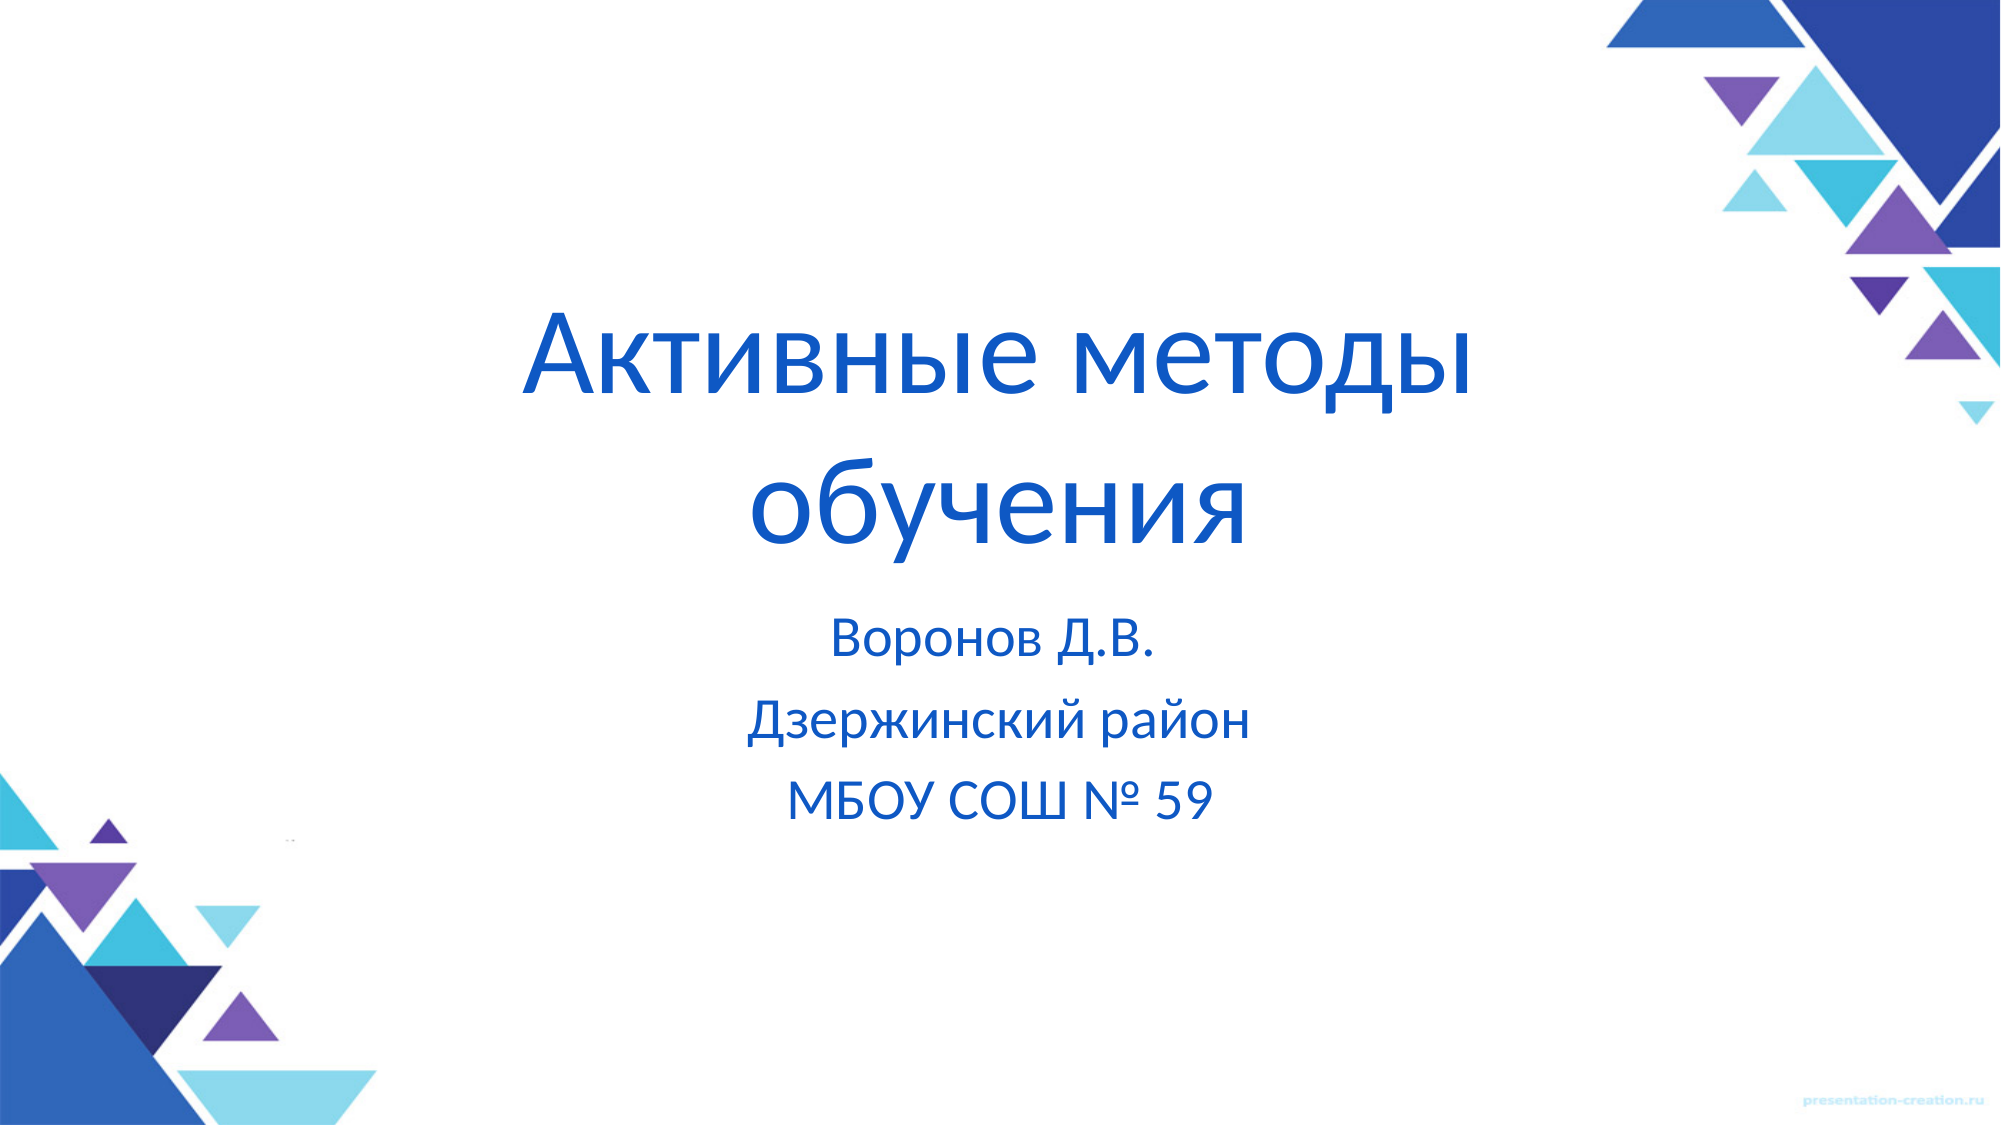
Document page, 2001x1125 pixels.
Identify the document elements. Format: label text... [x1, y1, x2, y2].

title Активные методы обучения [249, 184, 1750, 576]
subtitle Воронов Д.В. Дзержинский район МБОУ СОШ № 59 [249, 590, 1750, 863]
picture [0, 0, 2001, 1125]
